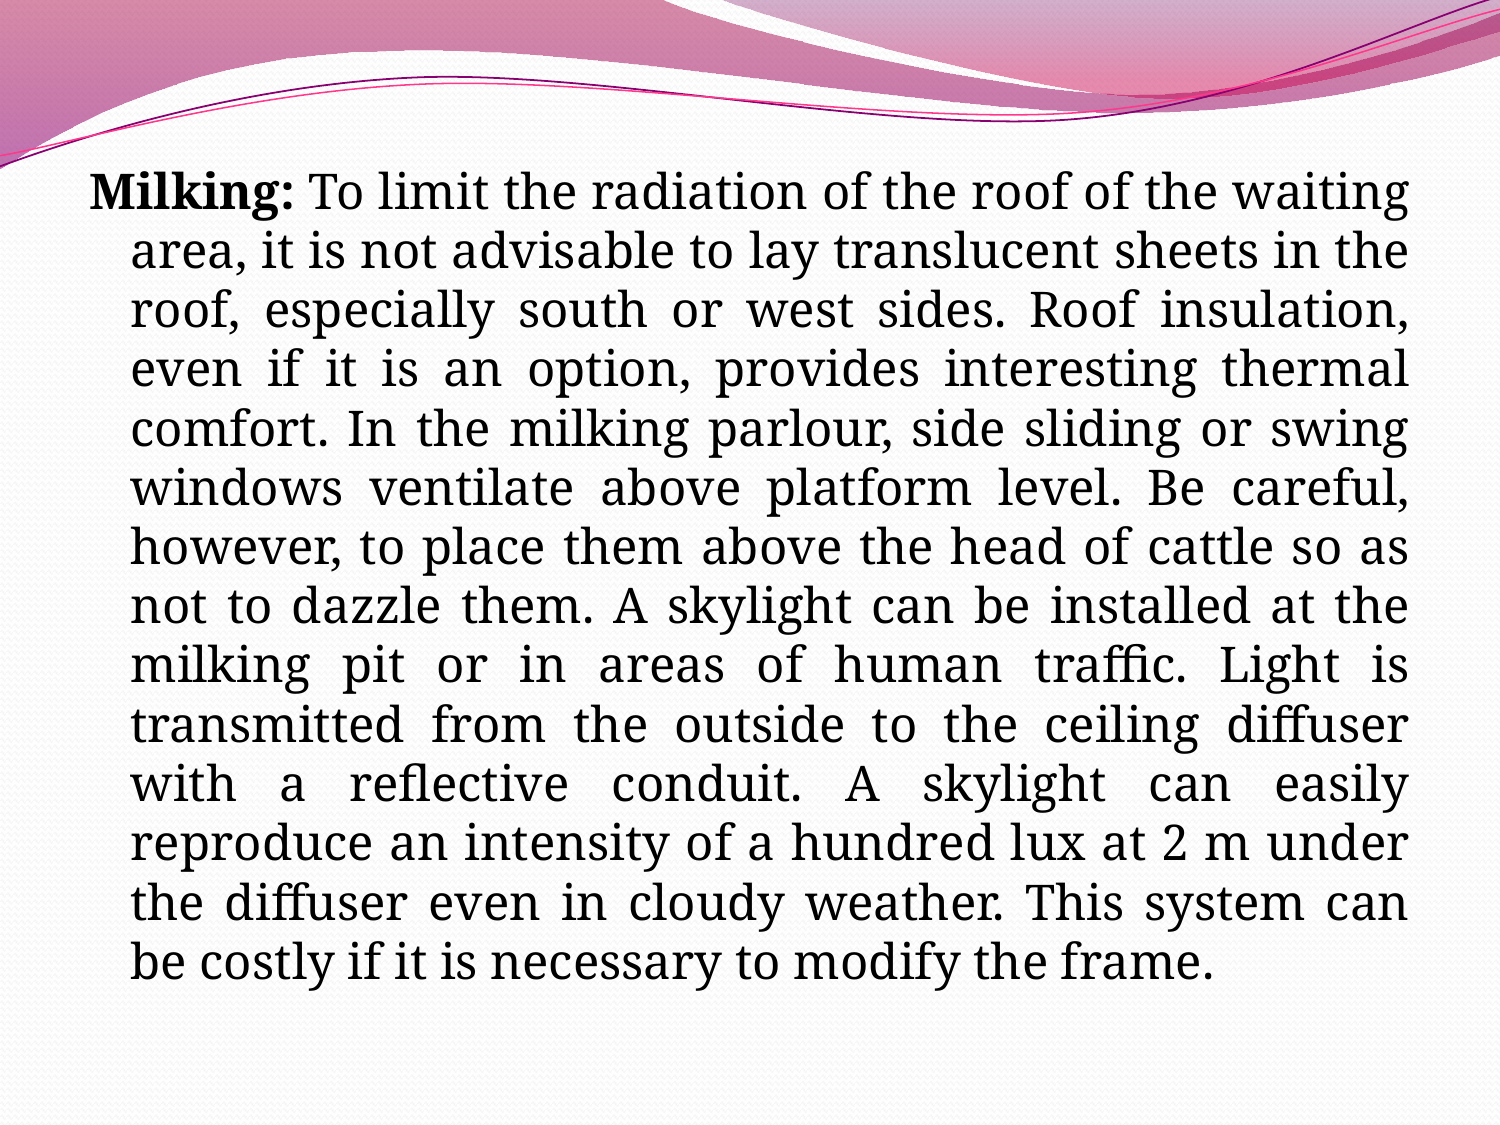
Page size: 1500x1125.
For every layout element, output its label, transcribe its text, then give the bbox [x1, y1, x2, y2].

list Milking: To limit the radiation of the roof of the waiting area, it is not advisable to lay translucent sheets in the roof, especially south or west sides. Roof insulation, even if it is an option, provides interesting thermal comfort. In the milking parlour, side sliding or swing windows ventilate above platform level. Be careful, however, to place them above the head of cattle so as not to dazzle them. A skylight can be installed at the milking pit or in areas of human traffic. Light is transmitted from the outside to the ceiling diffuser with a reflective conduit. A skylight can easily reproduce an intensity of a hundred lux at 2 m under the diffuser even in cloudy weather. This system can be costly if it is necessary to modify the frame. [75, 152, 1425, 1038]
